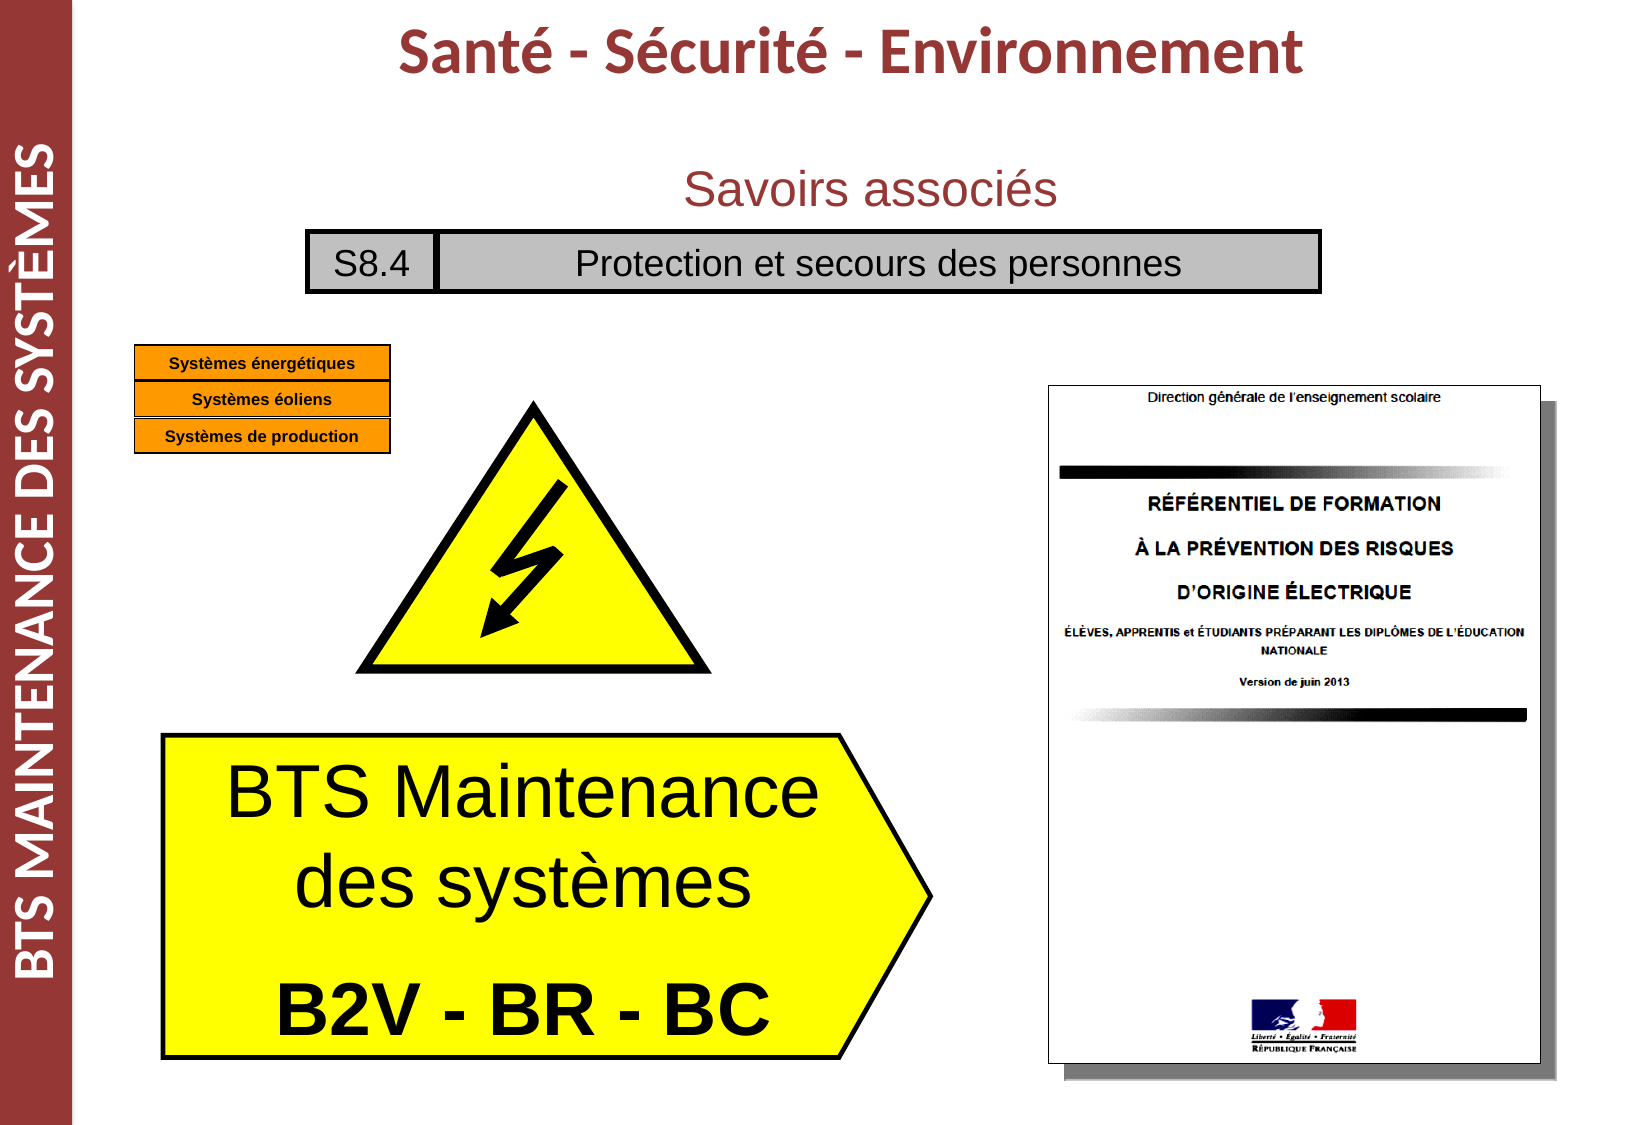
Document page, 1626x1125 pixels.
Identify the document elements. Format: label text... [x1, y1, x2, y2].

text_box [307, 231, 1321, 297]
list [1048, 385, 1541, 1065]
text_box Santé - Sécurité - Environnement [79, 0, 1625, 95]
text_box Savoirs associés [186, 148, 1556, 224]
text_box BTS Maintenance des systèmes B2V - BR - BC [162, 735, 931, 1058]
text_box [134, 345, 391, 456]
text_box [363, 408, 704, 670]
